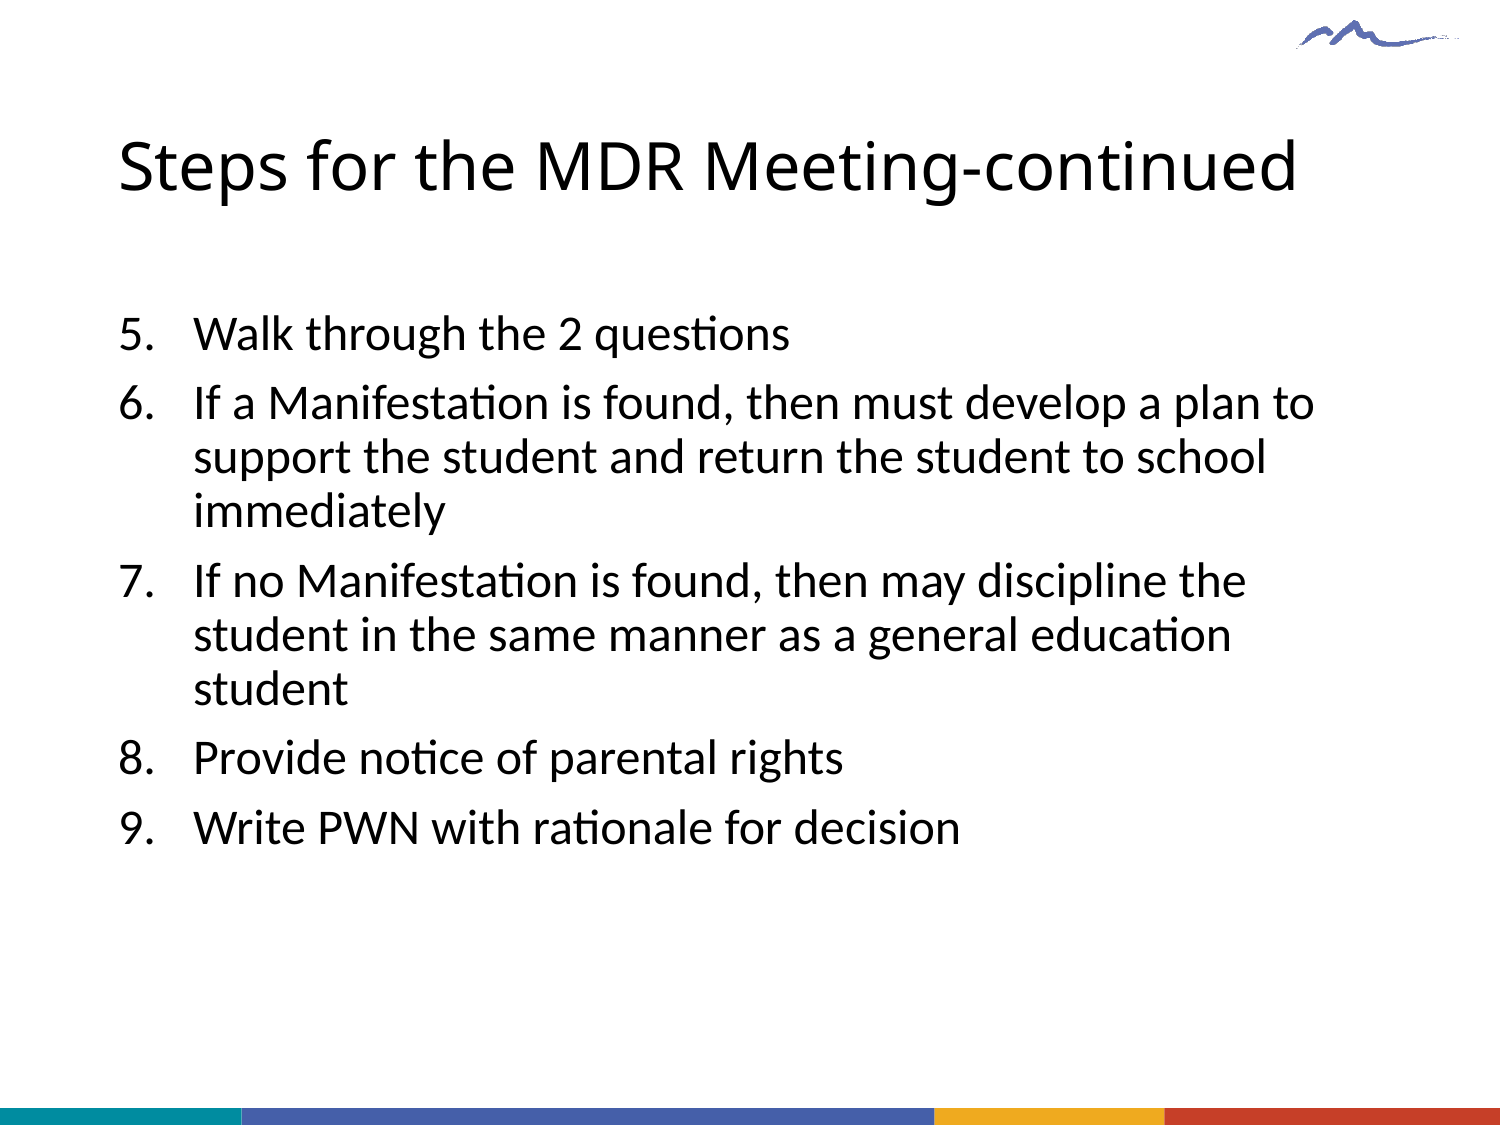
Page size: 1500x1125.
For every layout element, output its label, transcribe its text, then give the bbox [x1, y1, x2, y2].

title Steps for the MDR Meeting-continued [103, 59, 1397, 278]
list Walk through the 2 questions If a Manifestation is found, then must develop a plan to support the student and return the student to school immediately If no Manifestation is found, then may discipline the student in the same manner as a general education student Provide notice of parental rights Write PWN with rationale for decision [103, 299, 1397, 1014]
picture [1296, 20, 1459, 49]
